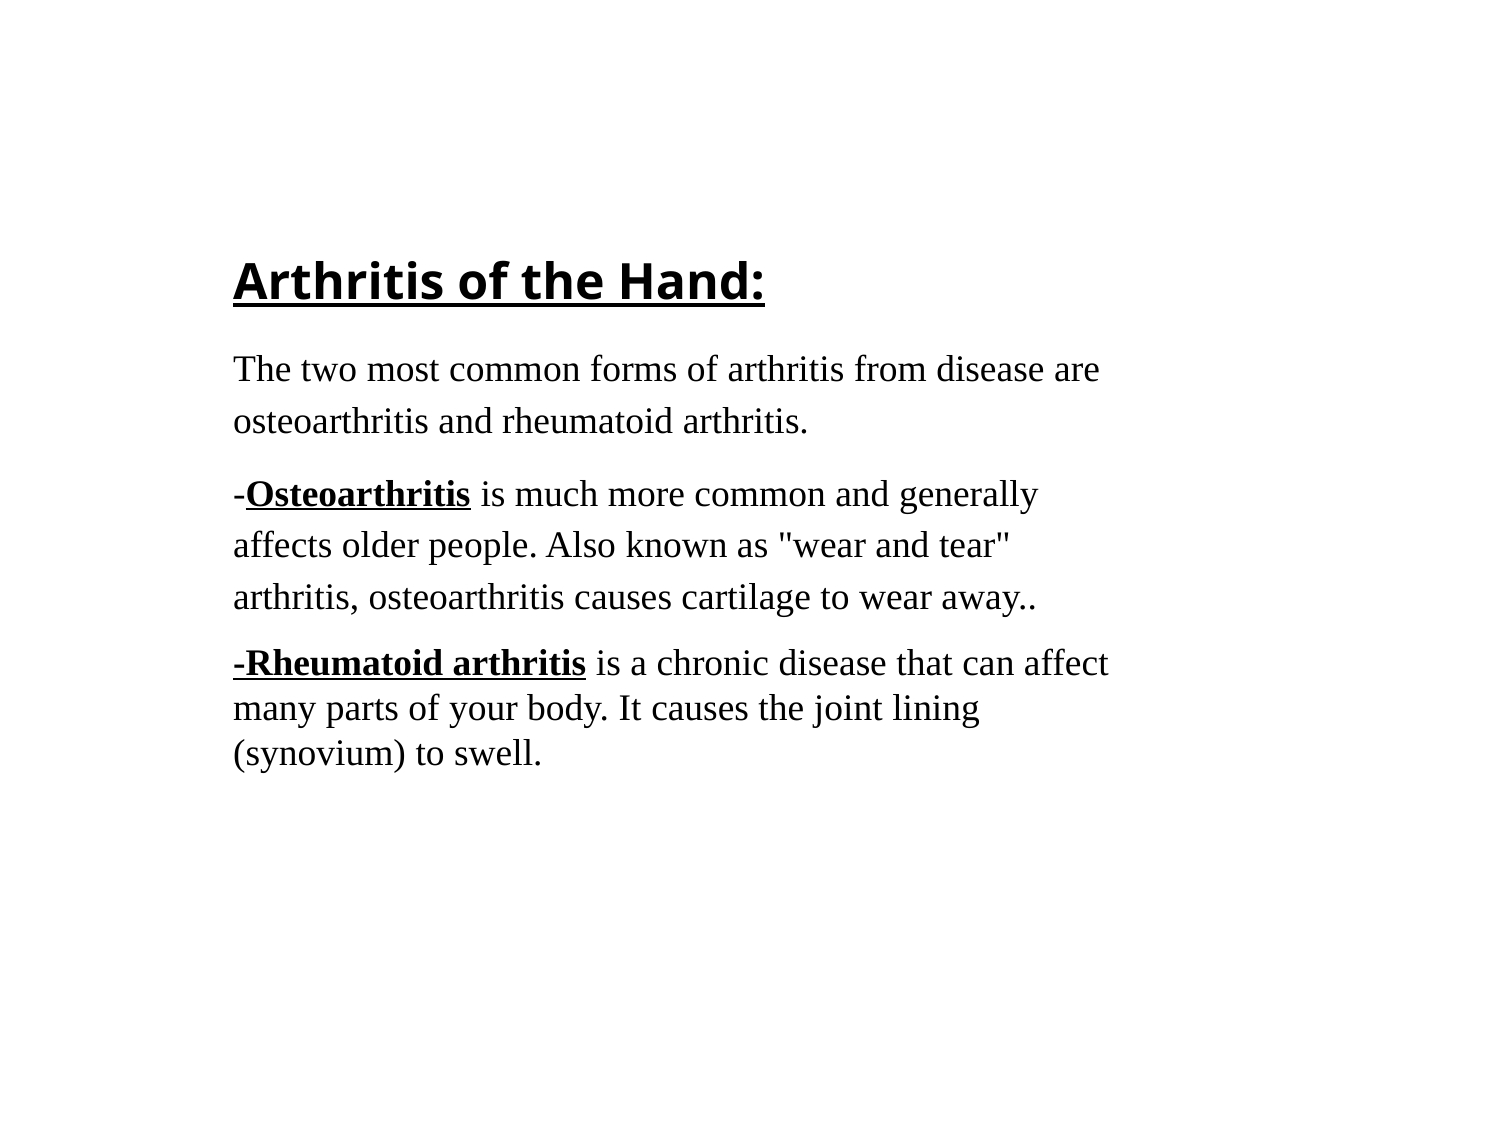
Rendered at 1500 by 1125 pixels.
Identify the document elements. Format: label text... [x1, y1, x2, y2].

text_box Arthritis of the Hand: The two most common forms of arthritis from disease are osteoarthritis and rheumatoid arthritis. -Osteoarthritis is much more common and generally affects older people. Also known as "wear and tear" arthritis, osteoarthritis causes cartilage to wear away.. -Rheumatoid arthritis is a chronic disease that can affect many parts of your body. It causes the joint lining (synovium) to swell. [218, 233, 1125, 781]
